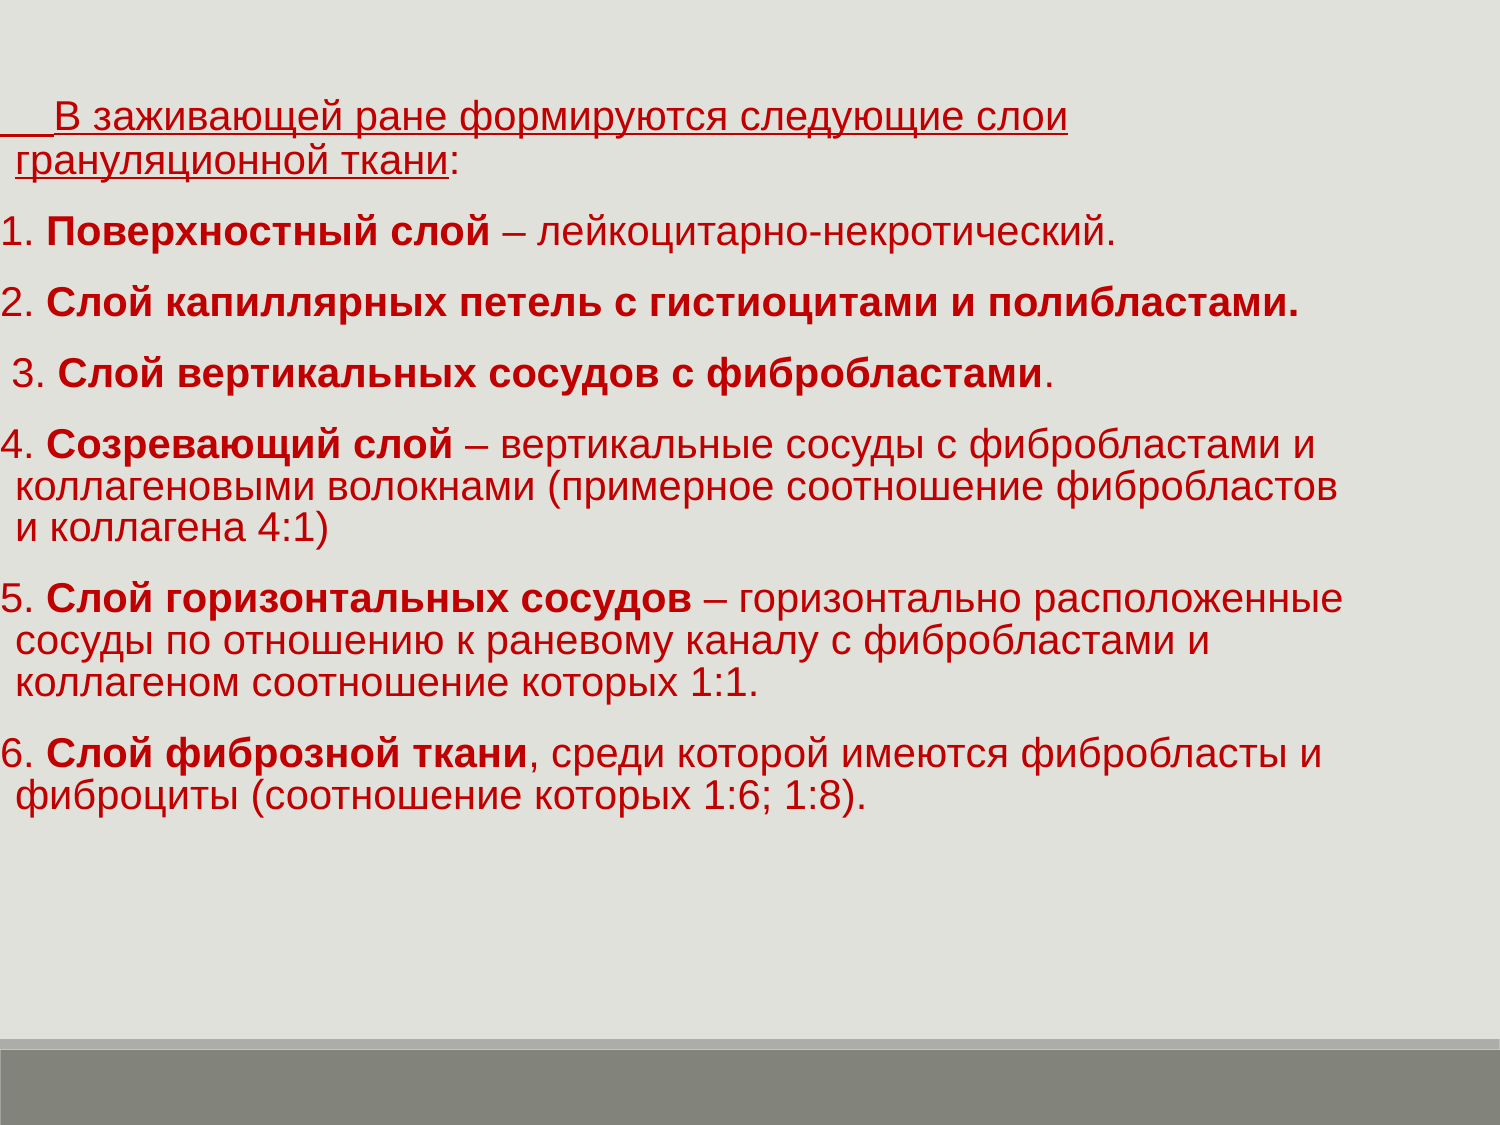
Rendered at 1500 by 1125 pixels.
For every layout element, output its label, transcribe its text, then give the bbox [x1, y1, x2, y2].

list В заживающей ране формируются следующие слои грануляционной ткани: 1. Поверхностный слой – лейкоцитарно-некротический. 2. Слой капиллярных петель с гистиоцитами и полибластами. 3. Слой вертикальных сосудов с фибробластами. 4. Созревающий слой – вертикальные сосуды с фибробластами и коллагеновыми волокнами (примерное соотношение фибробластов и коллагена 4:1) 5. Слой горизонтальных сосудов – горизонтально расположенные сосуды по отношению к раневому каналу с фибробластами и коллагеном соотношение которых 1:1. 6. Слой фиброзной ткани, среди которой имеются фибробласты и фиброциты (соотношение которых 1:6; 1:8). [0, 82, 1350, 1005]
